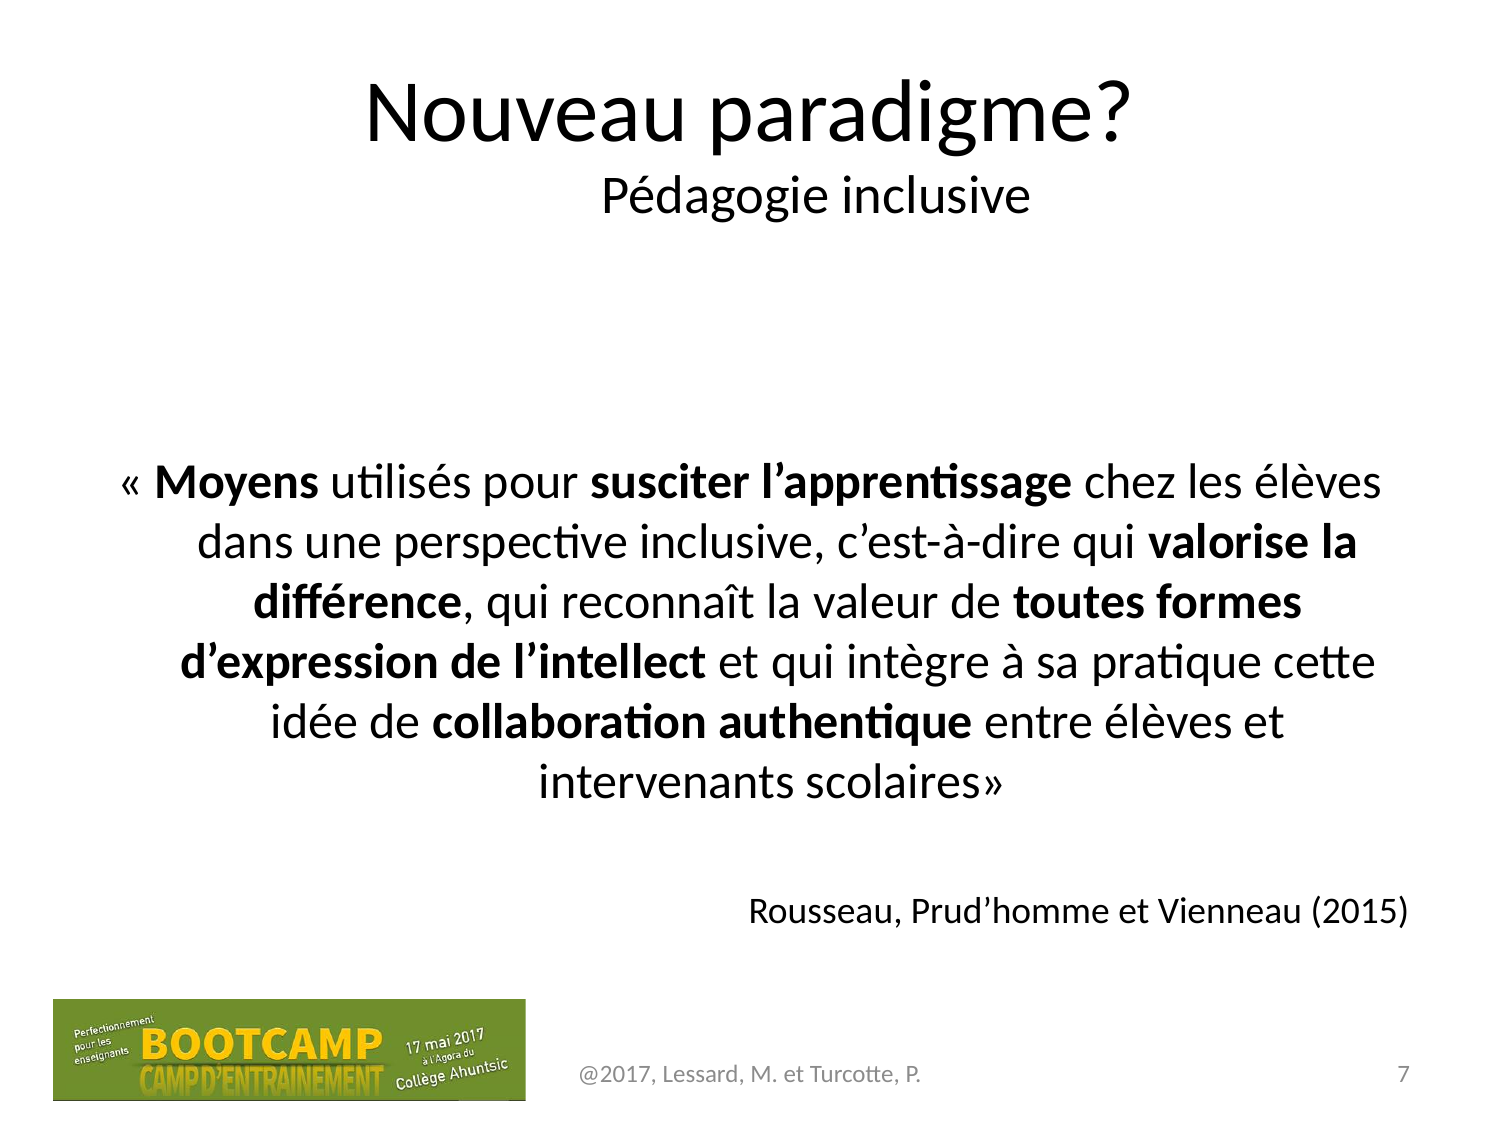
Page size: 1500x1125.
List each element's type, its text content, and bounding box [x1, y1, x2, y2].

picture [52, 999, 526, 1101]
list « Moyens utilisés pour susciter l’apprentissage chez les élèves dans une perspective inclusive, c’est-à-dire qui valorise la différence, qui reconnaît la valeur de toutes formes d’expression de l’intellect et qui intègre à sa pratique cette idée de collaboration authentique entre élèves et intervenants scolaires» Rousseau, Prud’homme et Vienneau (2015) [75, 262, 1425, 1005]
title Nouveau paradigme? Pédagogie inclusive [75, 45, 1425, 233]
footer @2017, Lessard, M. et Turcotte, P. [529, 1042, 988, 1103]
slide_number 7 [1074, 1042, 1425, 1103]
